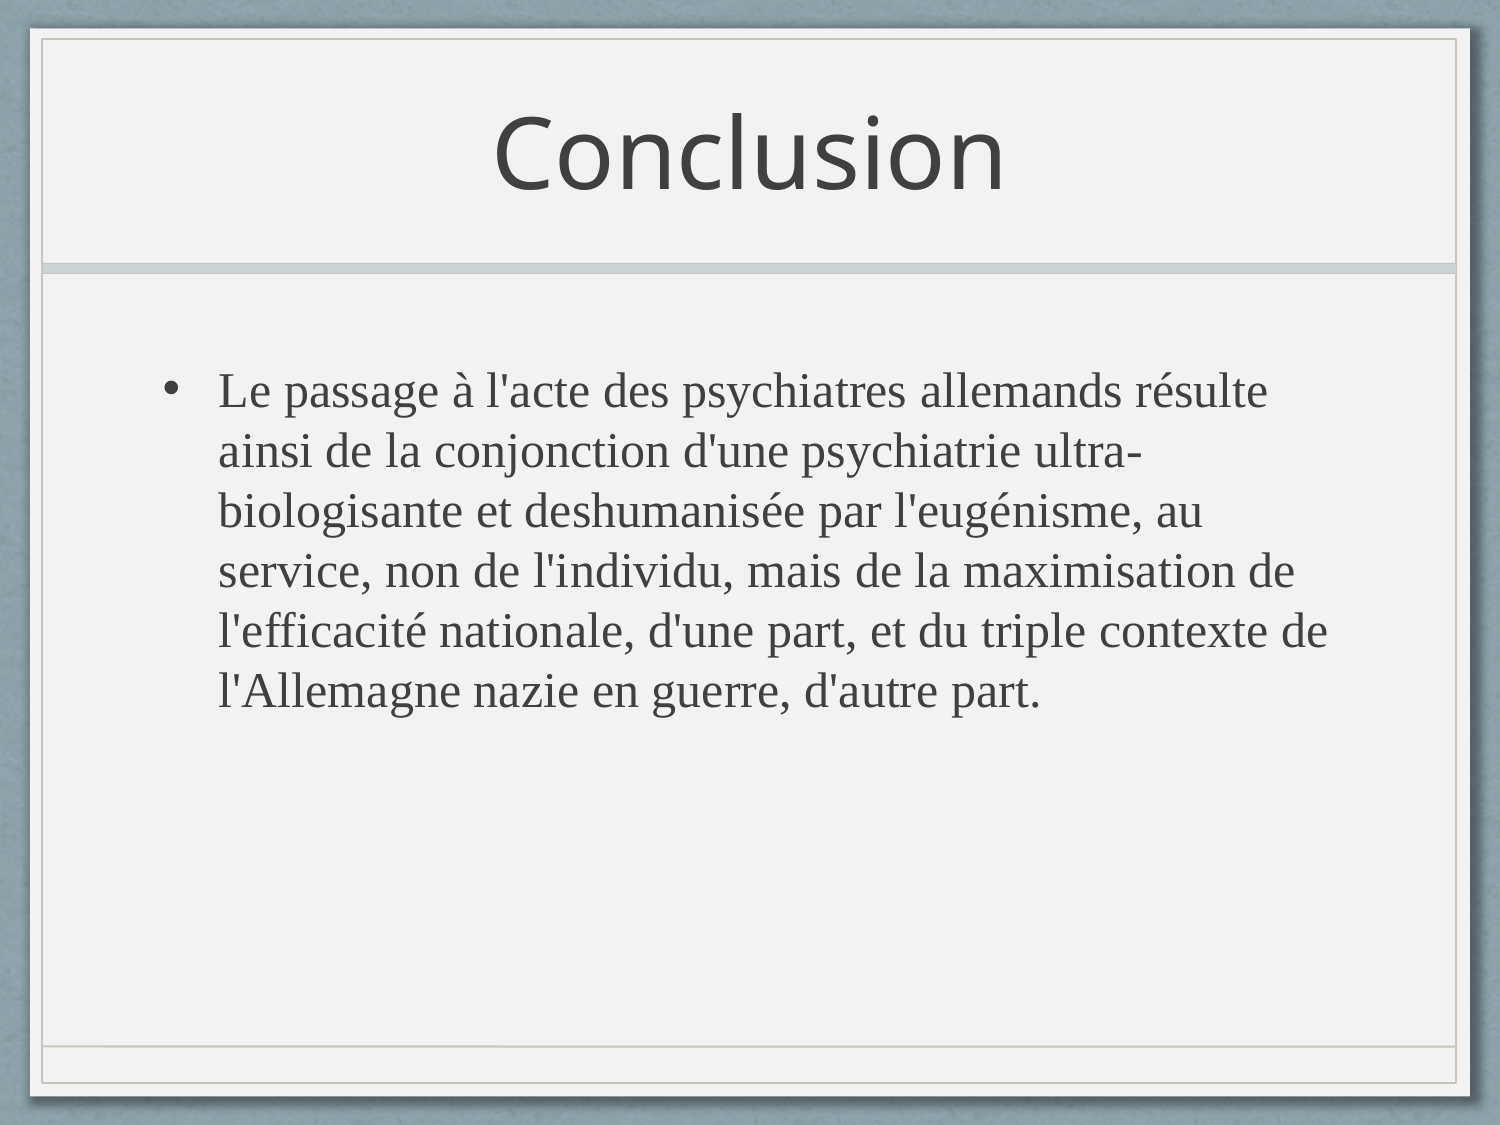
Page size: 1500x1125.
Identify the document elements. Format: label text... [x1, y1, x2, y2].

title Conclusion [147, 40, 1353, 260]
list Le passage à l'acte des psychiatres allemands résulte ainsi de la conjonction d'une psychiatrie ultra-biologisante et deshumanisée par l'eugénisme, au service, non de l'individu, mais de la maximisation de l'efficacité nationale, d'une part, et du triple contexte de l'Allemagne nazie en guerre, d'autre part. [147, 350, 1353, 995]
